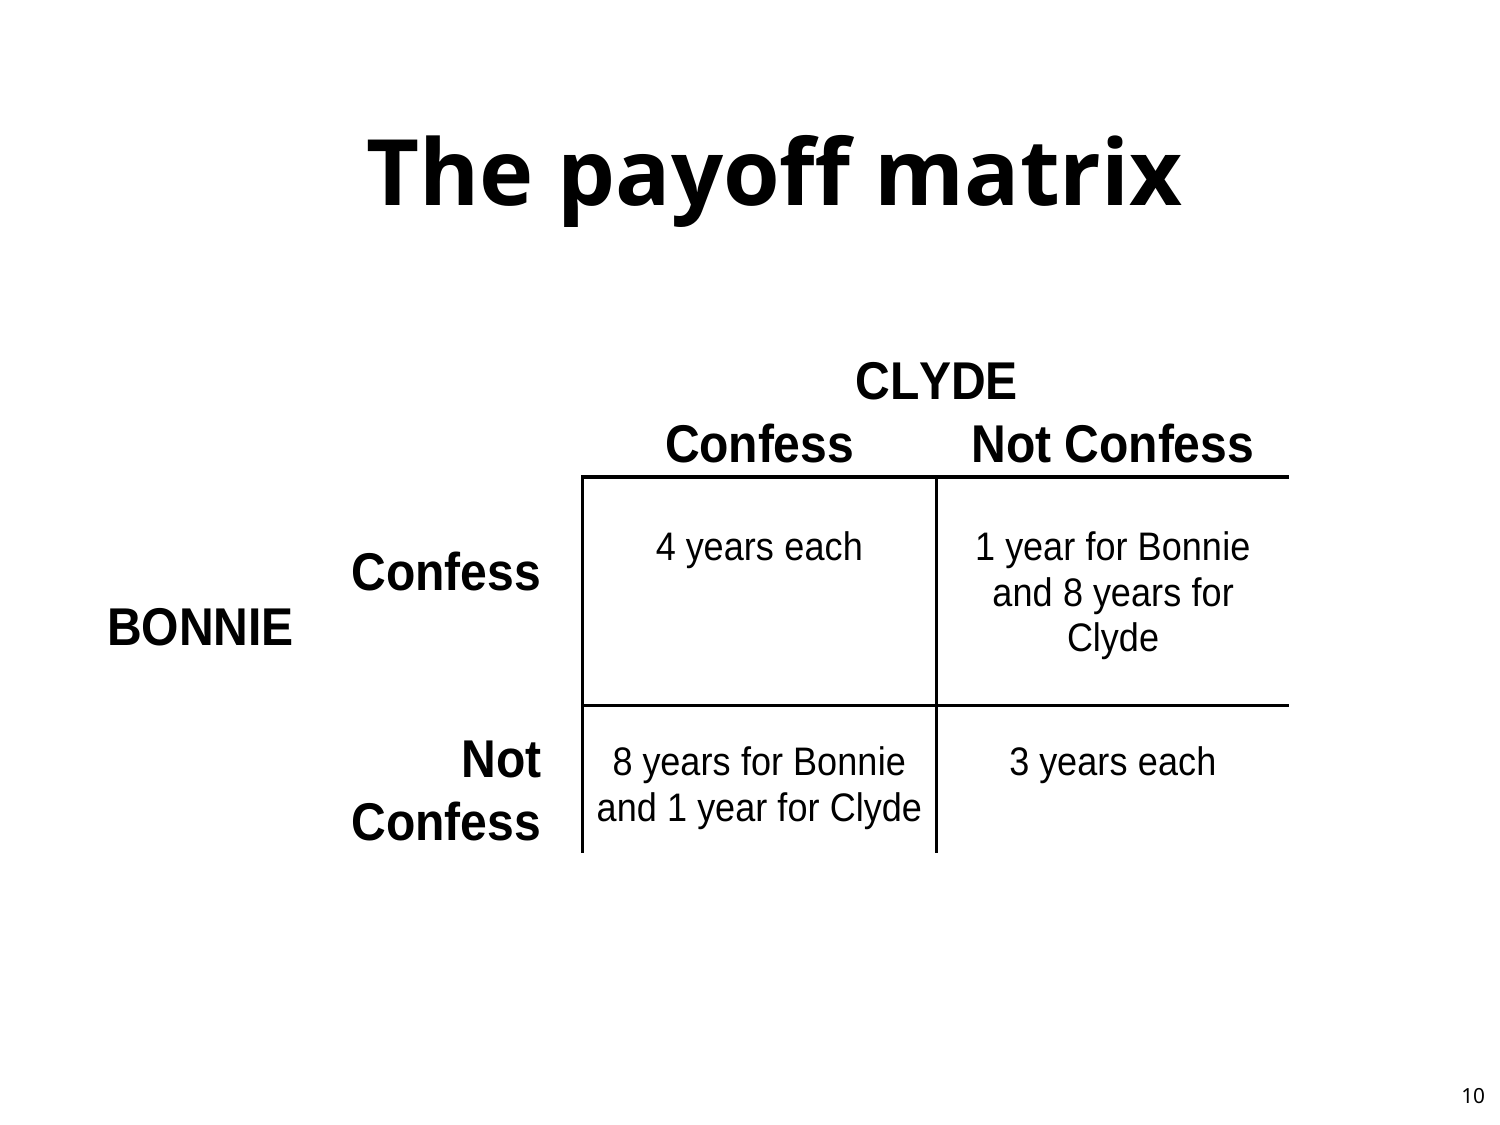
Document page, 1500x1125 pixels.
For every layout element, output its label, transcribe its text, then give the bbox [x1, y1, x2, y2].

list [49, 349, 1326, 888]
title The payoff matrix [137, 75, 1413, 263]
slide_number 10 [1187, 1074, 1500, 1125]
